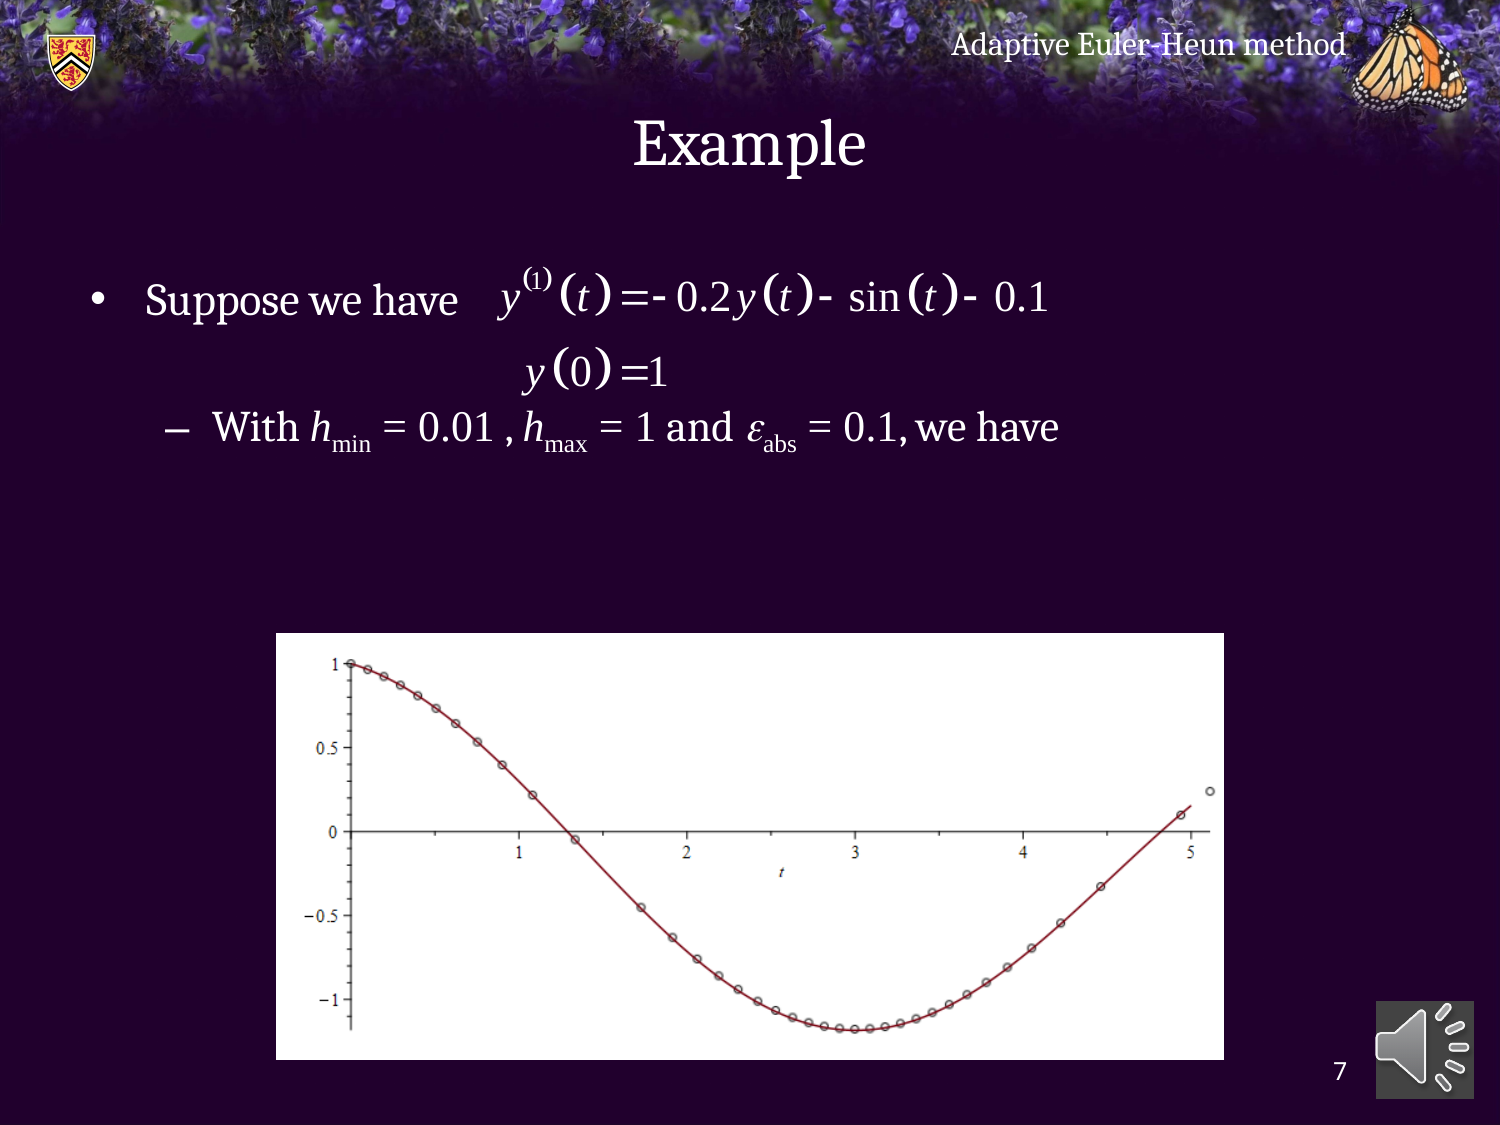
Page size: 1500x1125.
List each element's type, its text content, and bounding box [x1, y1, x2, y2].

footer Adaptive Euler-Heun method [320, 12, 1363, 73]
slide_number 7 [1187, 1042, 1363, 1103]
list Suppose we have With hmin = 0.01 , hmax = 1 and eabs = 0.1, we have [75, 262, 1425, 1005]
picture [0, 0, 1500, 1125]
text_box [489, 256, 1052, 413]
title Example [75, 45, 1425, 233]
